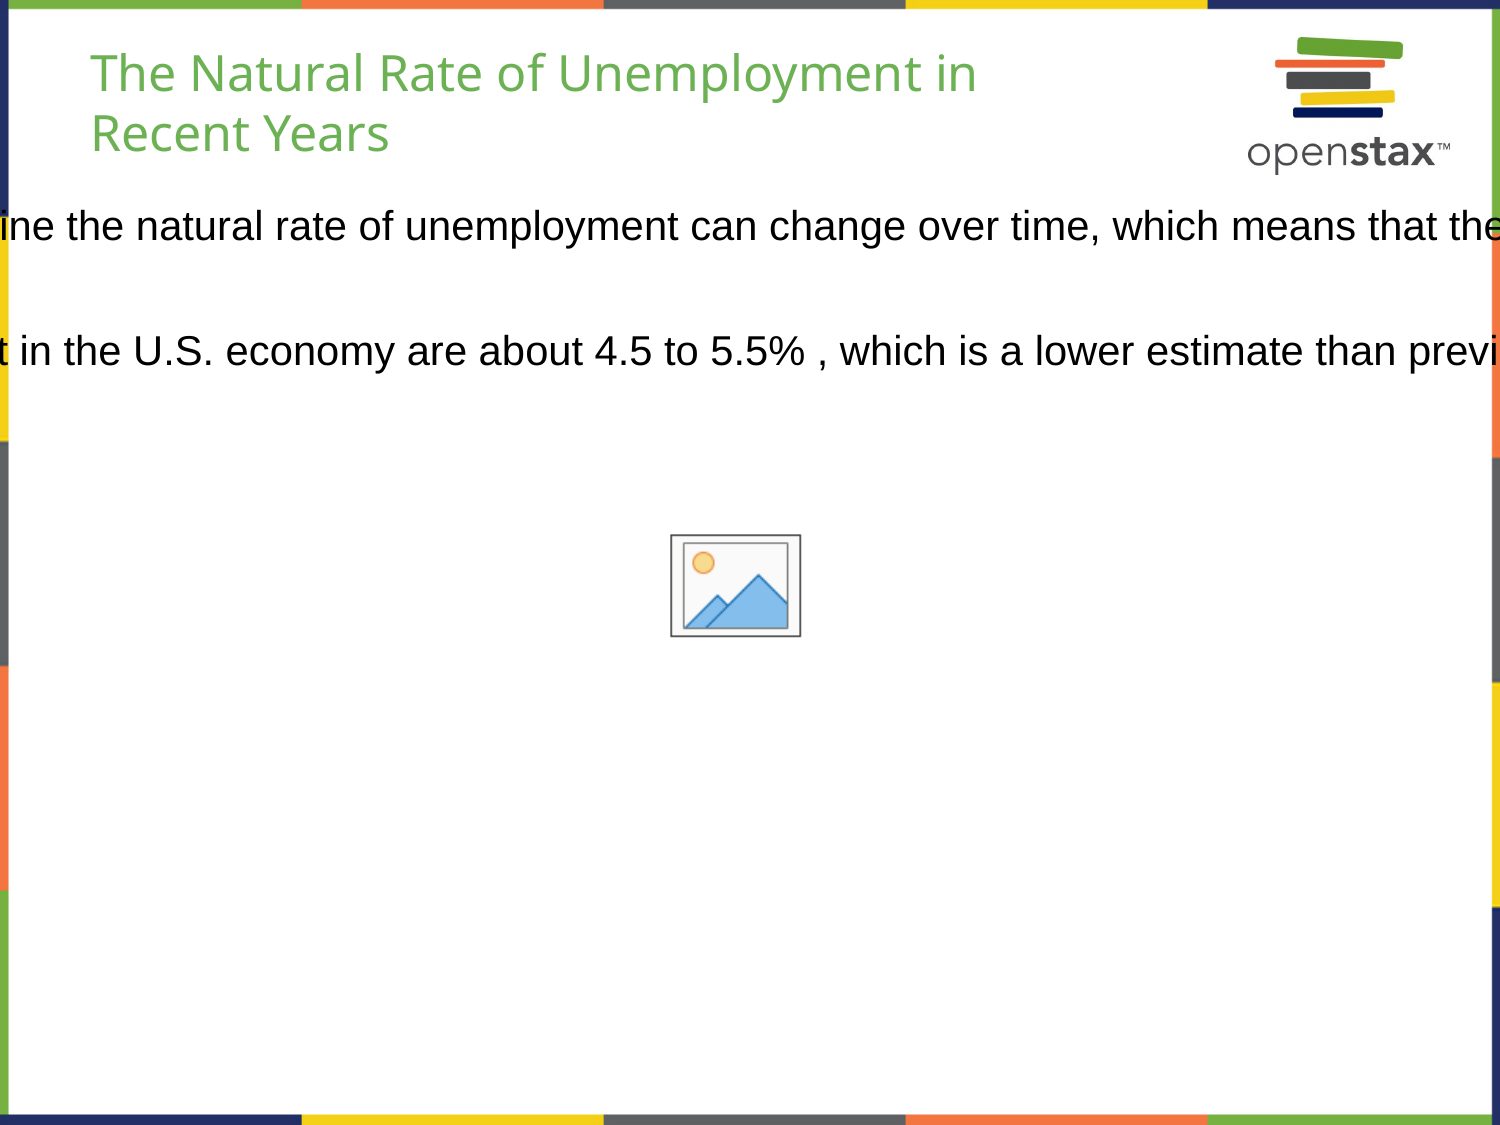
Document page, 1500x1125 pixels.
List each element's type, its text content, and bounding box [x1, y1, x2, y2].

picture [0, 0, 1500, 1125]
picture [1489, 220, 1500, 227]
picture [1489, 230, 1500, 238]
title The Natural Rate of Unemployment in Recent Years [75, 39, 1244, 177]
